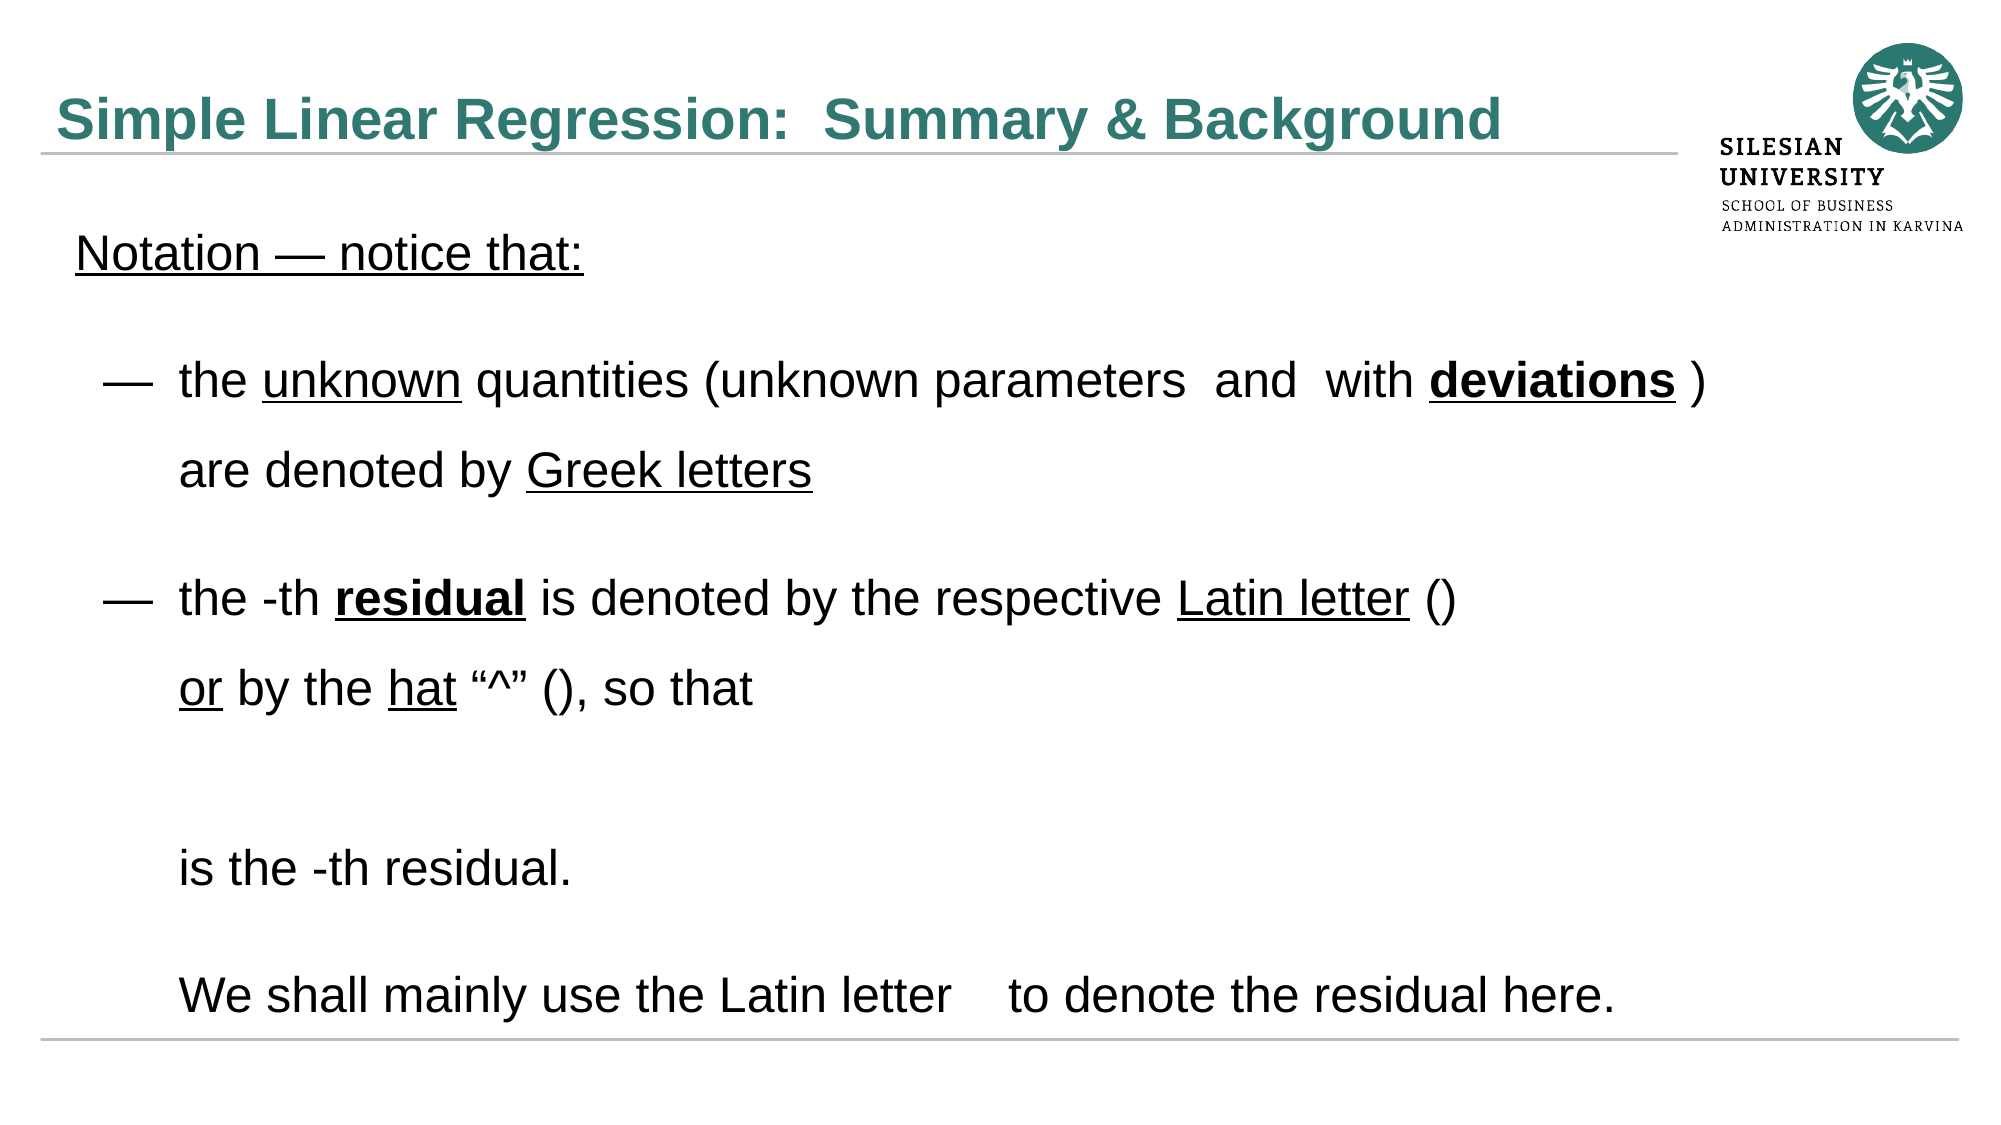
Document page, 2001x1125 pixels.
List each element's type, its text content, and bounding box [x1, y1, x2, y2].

title Simple Linear Regression: Summary & Background [41, 73, 1636, 150]
picture [1720, 43, 1963, 231]
